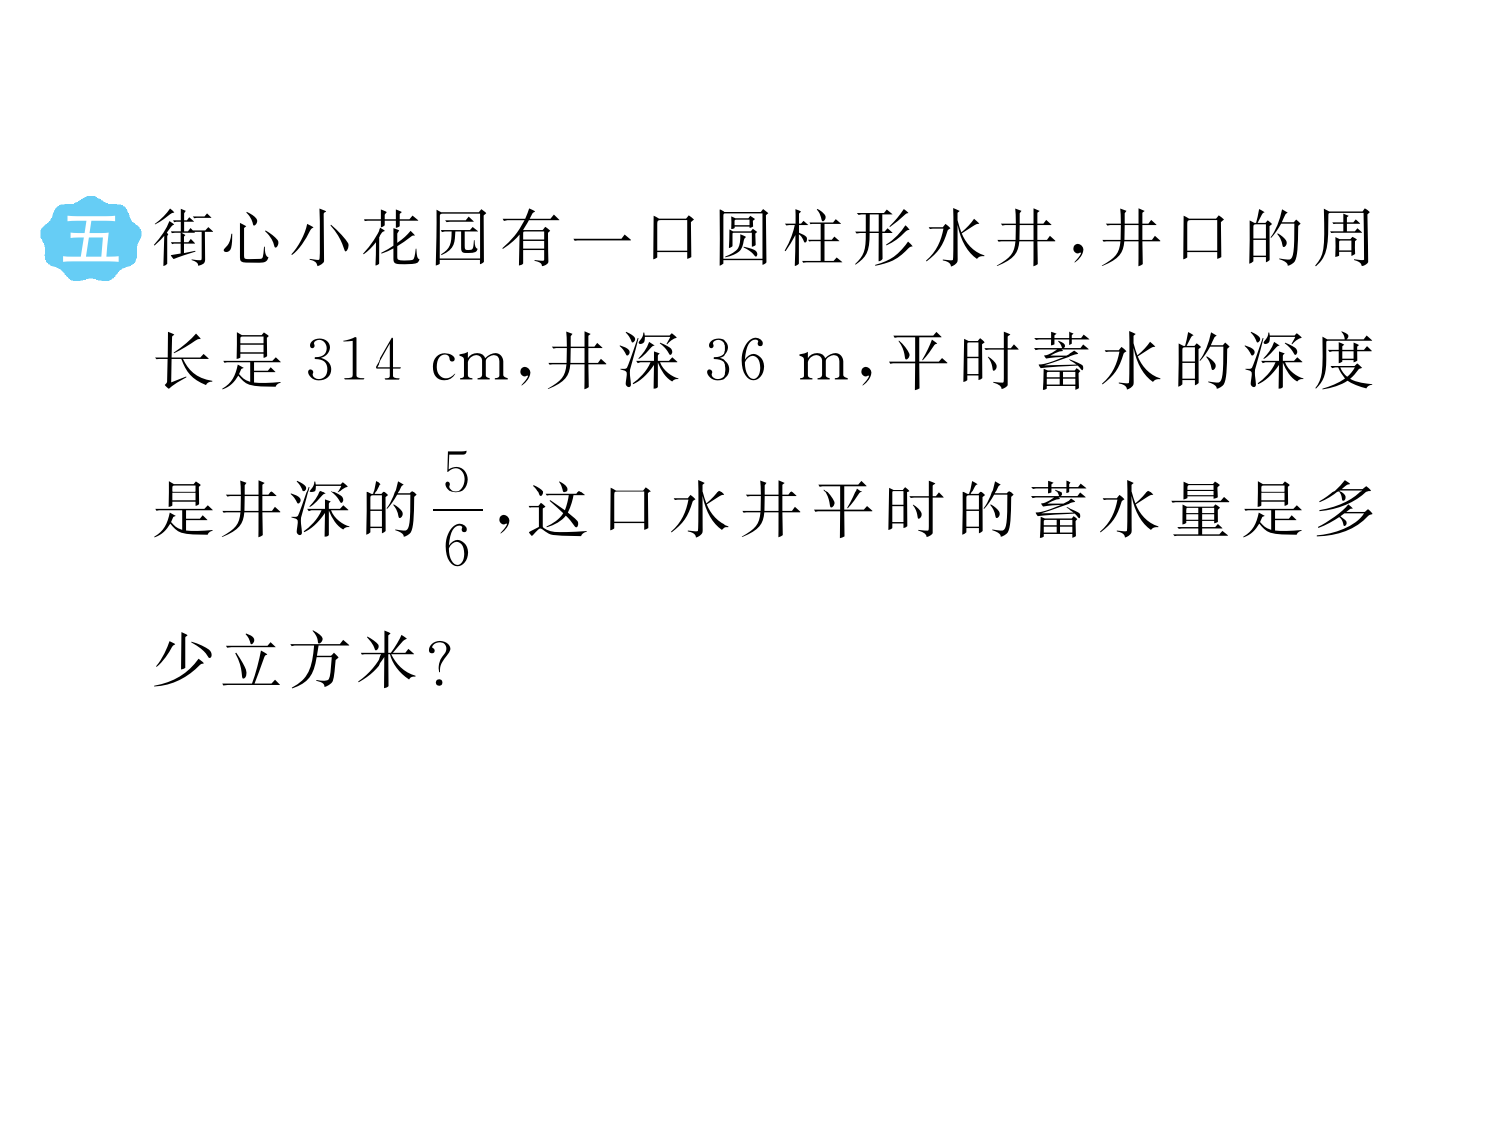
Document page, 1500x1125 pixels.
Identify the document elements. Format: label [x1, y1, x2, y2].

picture [35, 177, 1414, 1122]
